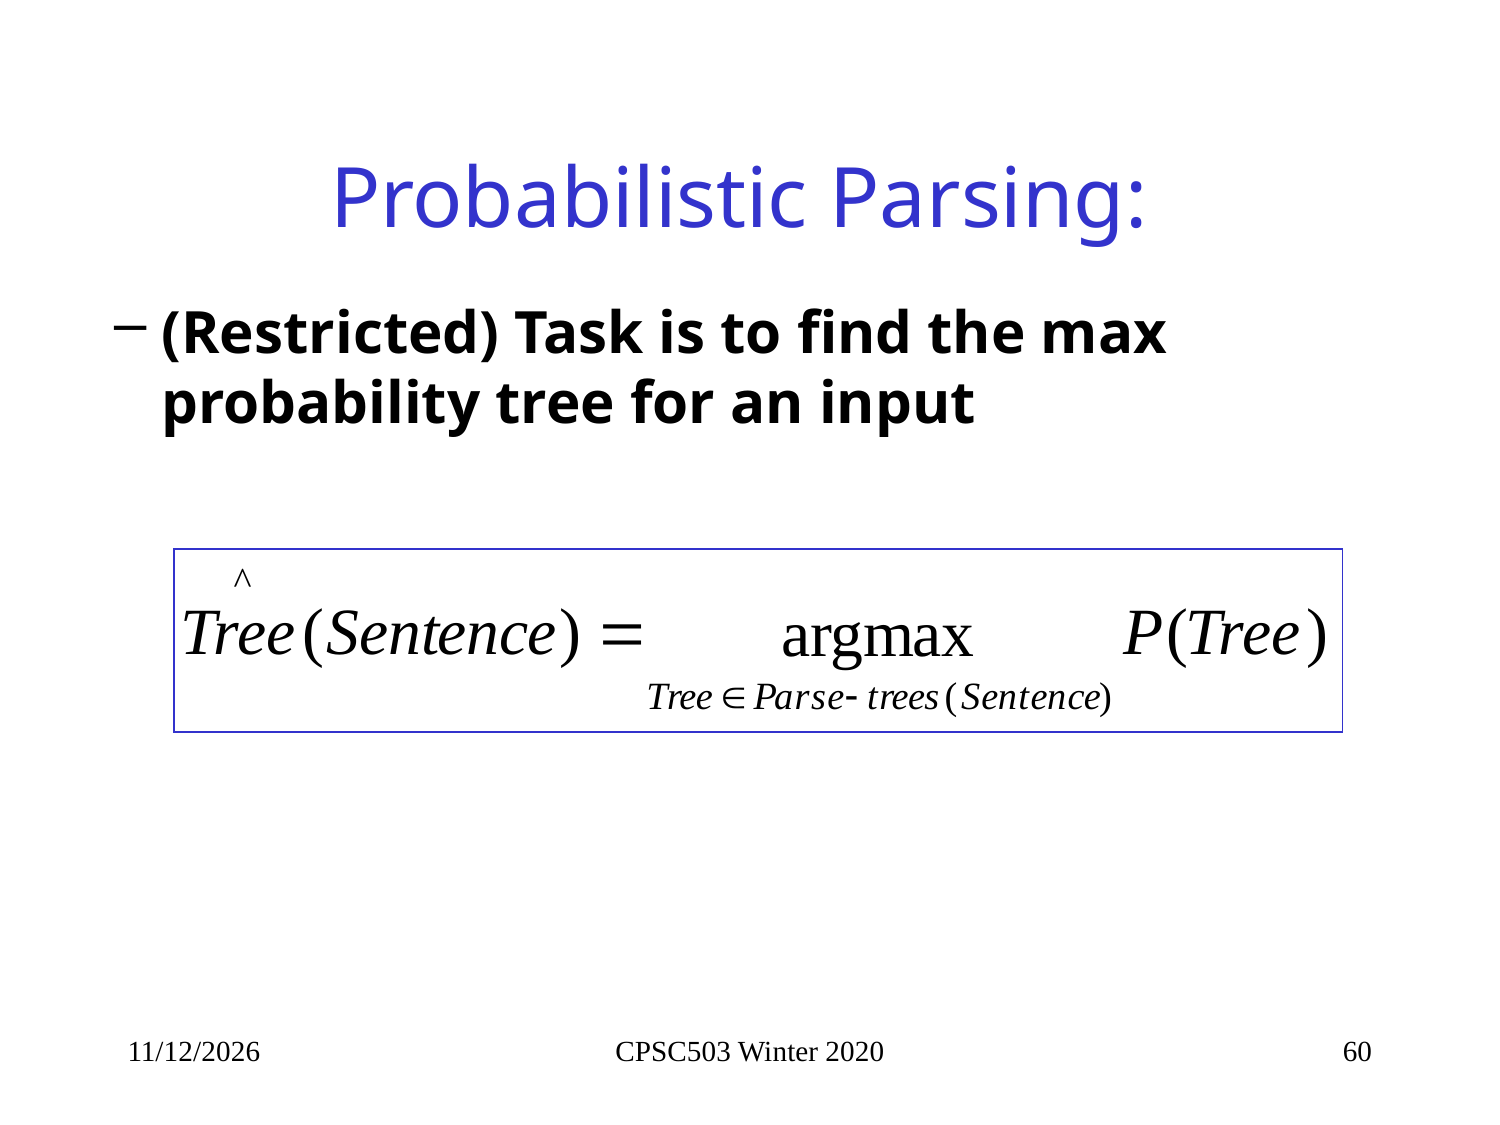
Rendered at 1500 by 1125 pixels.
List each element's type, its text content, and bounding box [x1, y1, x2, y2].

footer CPSC503 Winter 2020 [512, 1024, 988, 1101]
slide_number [112, 1024, 426, 1101]
list (Restricted) Task is to find the max probability tree for an input [24, 287, 1451, 651]
title Probabilistic Parsing: [112, 99, 1388, 287]
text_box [174, 549, 1343, 732]
slide_number 60 [1074, 1024, 1388, 1101]
